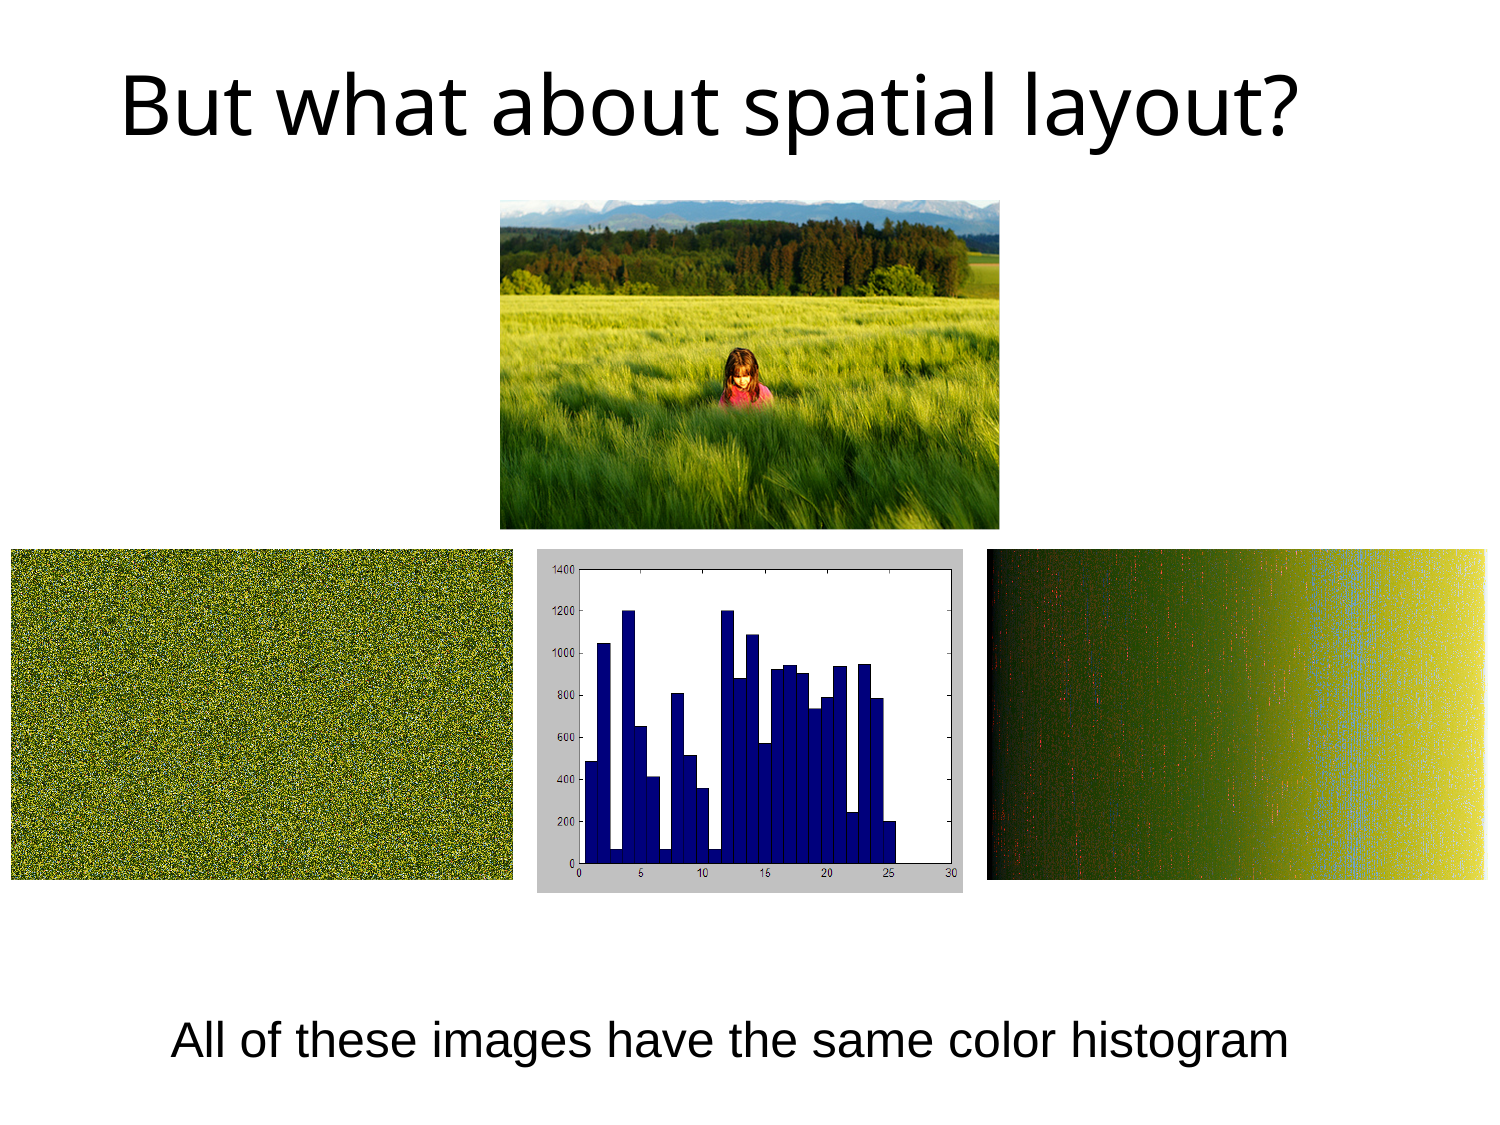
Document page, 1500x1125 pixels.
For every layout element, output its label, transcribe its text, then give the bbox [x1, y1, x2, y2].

picture [499, 199, 1000, 530]
picture [537, 549, 963, 893]
text_box All of these images have the same color histogram [155, 999, 1306, 1075]
title But what about spatial layout? [103, 0, 1397, 218]
picture [11, 549, 513, 880]
picture [987, 549, 1488, 880]
